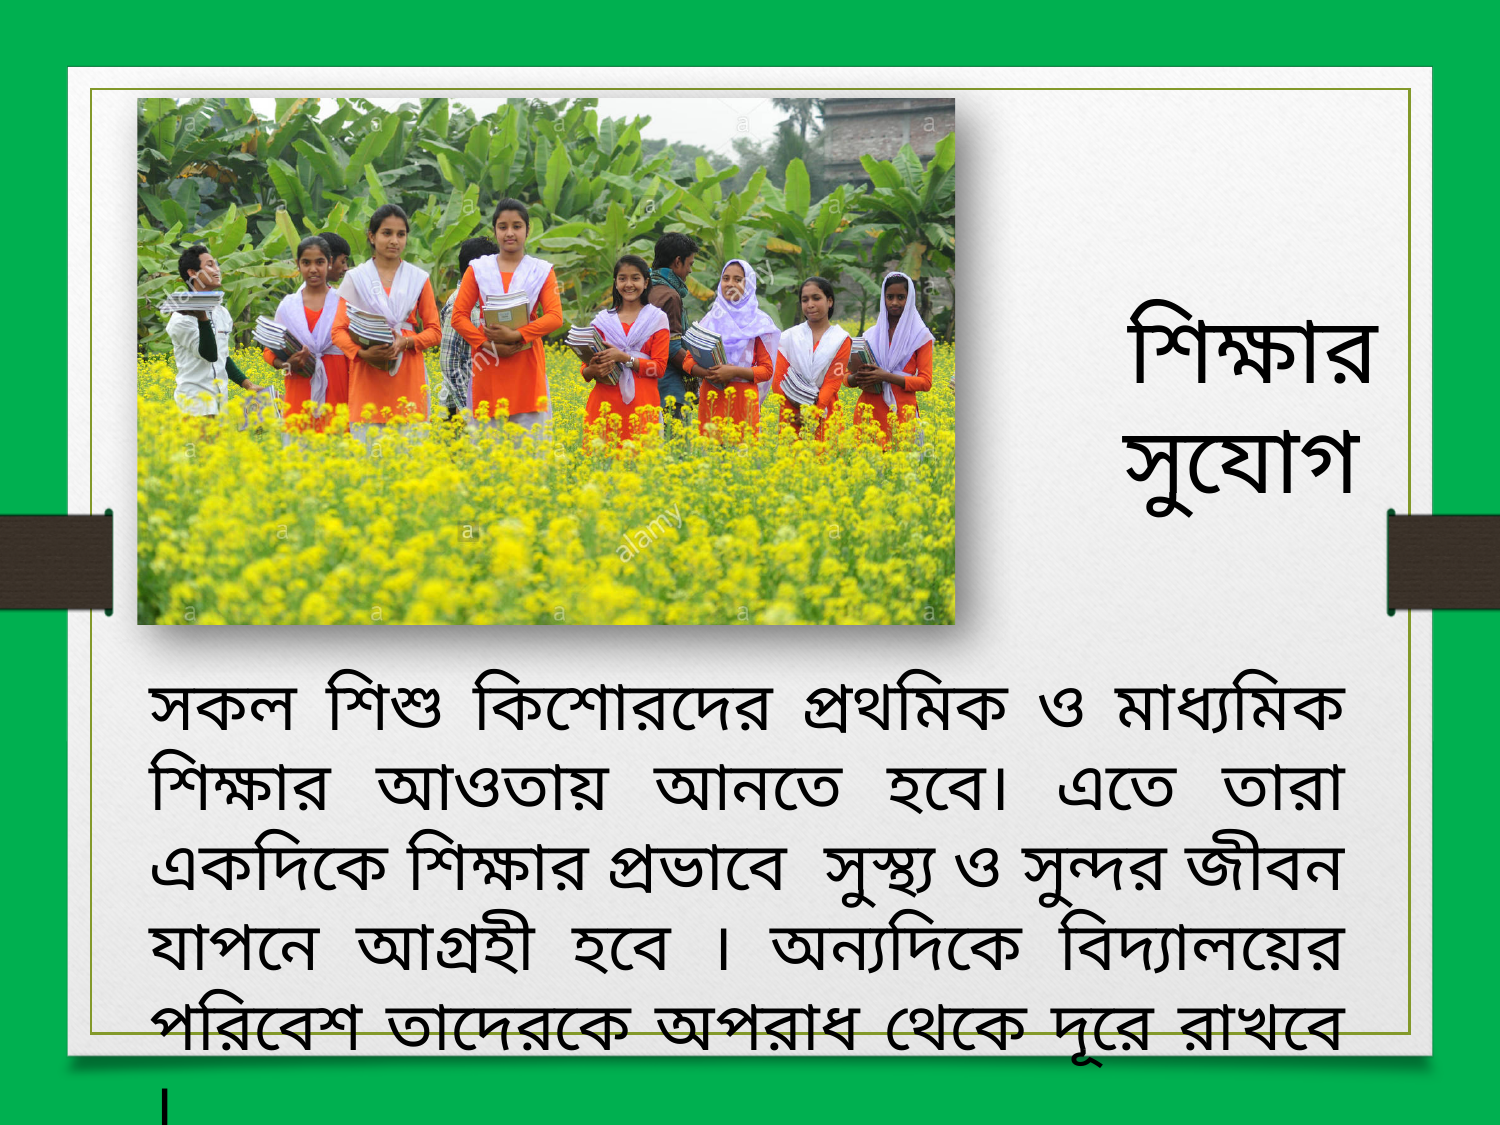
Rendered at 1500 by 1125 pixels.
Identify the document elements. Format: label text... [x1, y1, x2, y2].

text_box সকল শিশু কিশোরদের প্রথমিক ও মাধ্যমিক শিক্ষার আওতায় আনতে হবে। এতে তারা একদিকে শিক্ষার প্রভাবে সুস্থ্য ও সুন্দর জীবন যাপনে আগ্রহী হবে । অন্যদিকে বিদ্যালয়ের পরিবেশ তাদেরকে অপরাধ থেকে দূরে রাখবে । [134, 656, 1360, 1125]
text_box শিক্ষার সুযোগ [1084, 284, 1423, 520]
picture [0, 0, 1500, 1125]
